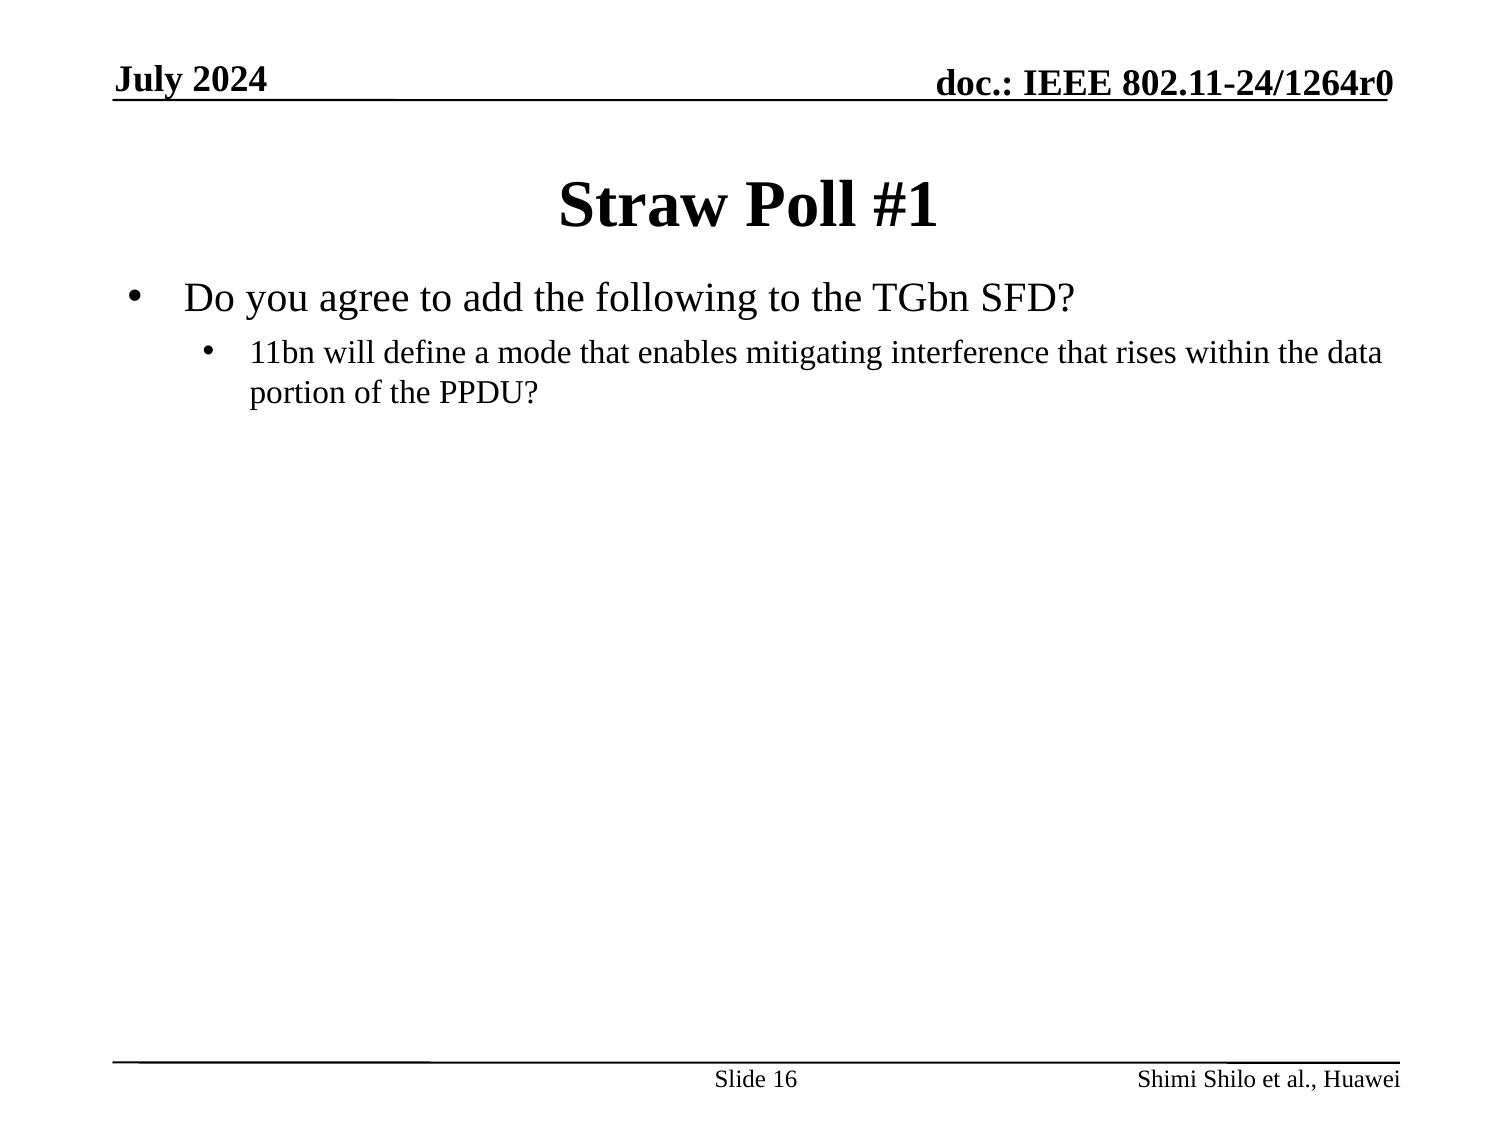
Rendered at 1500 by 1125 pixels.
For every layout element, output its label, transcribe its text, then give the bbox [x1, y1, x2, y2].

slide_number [114, 54, 493, 100]
list Do you agree to add the following to the TGbn SFD? 11bn will define a mode that enables mitigating interference that rises within the data portion of the PPDU? [112, 262, 1426, 938]
footer Shimi Shilo et al., Huawei [878, 1061, 1402, 1093]
title Straw Poll #1 [112, 112, 1388, 262]
slide_number Slide 16 [712, 1061, 800, 1123]
